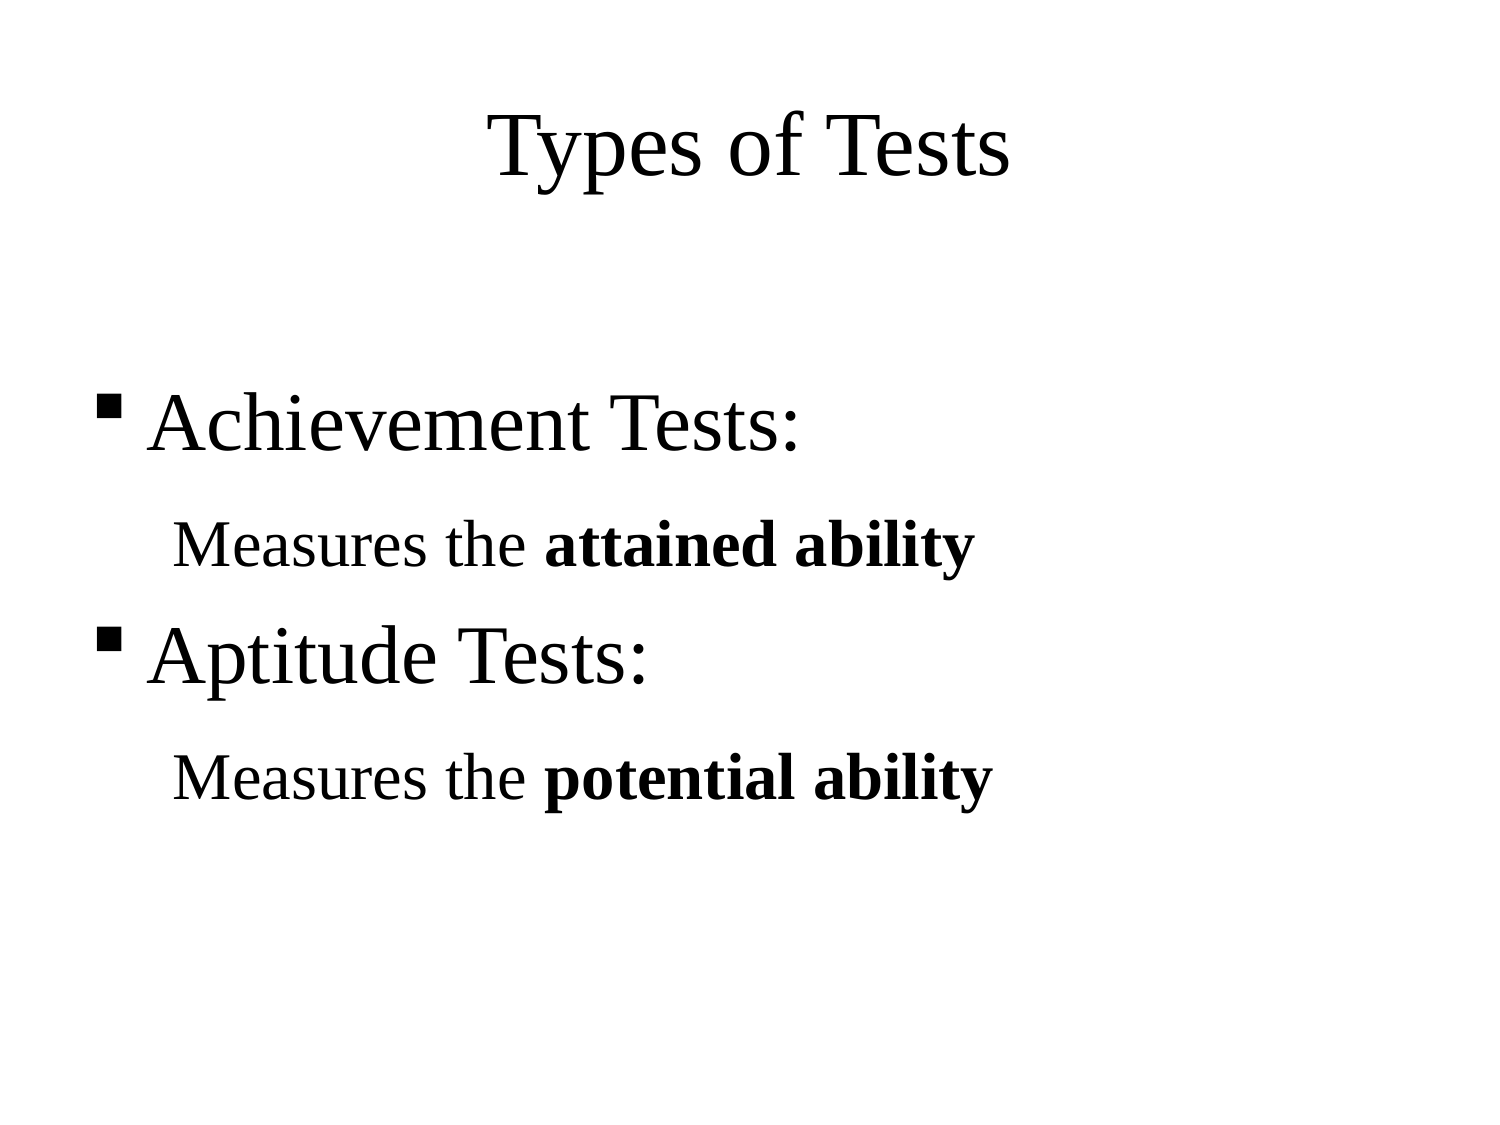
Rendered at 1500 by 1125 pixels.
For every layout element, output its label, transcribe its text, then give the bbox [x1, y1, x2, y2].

list Achievement Tests: Measures the attained ability Aptitude Tests: Measures the potential ability [75, 262, 1425, 1005]
title Types of Tests [75, 45, 1425, 233]
